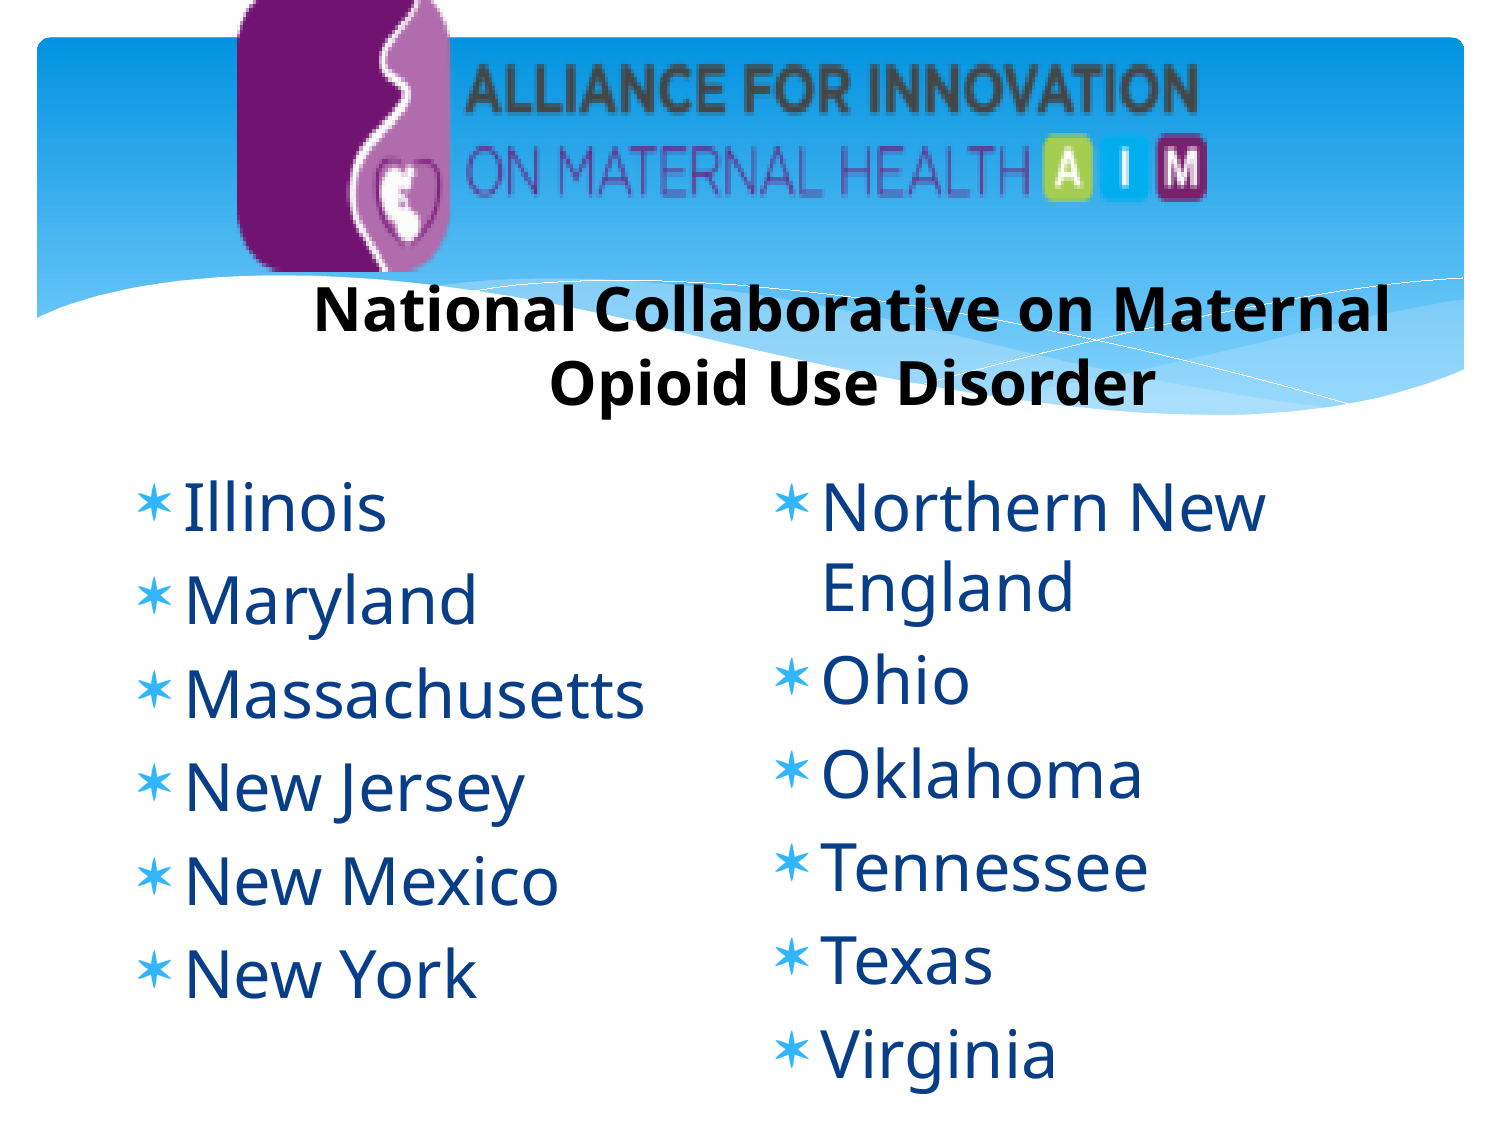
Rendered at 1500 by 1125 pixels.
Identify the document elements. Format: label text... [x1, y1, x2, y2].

list Northern New England Ohio Oklahoma Tennessee Texas Virginia [760, 457, 1399, 1125]
title National Collaborative on Maternal Opioid Use Disorder Participating States [206, 262, 1500, 481]
picture [237, 0, 1207, 272]
list Illinois Maryland Massachusetts New Jersey New Mexico New York [123, 457, 760, 1125]
